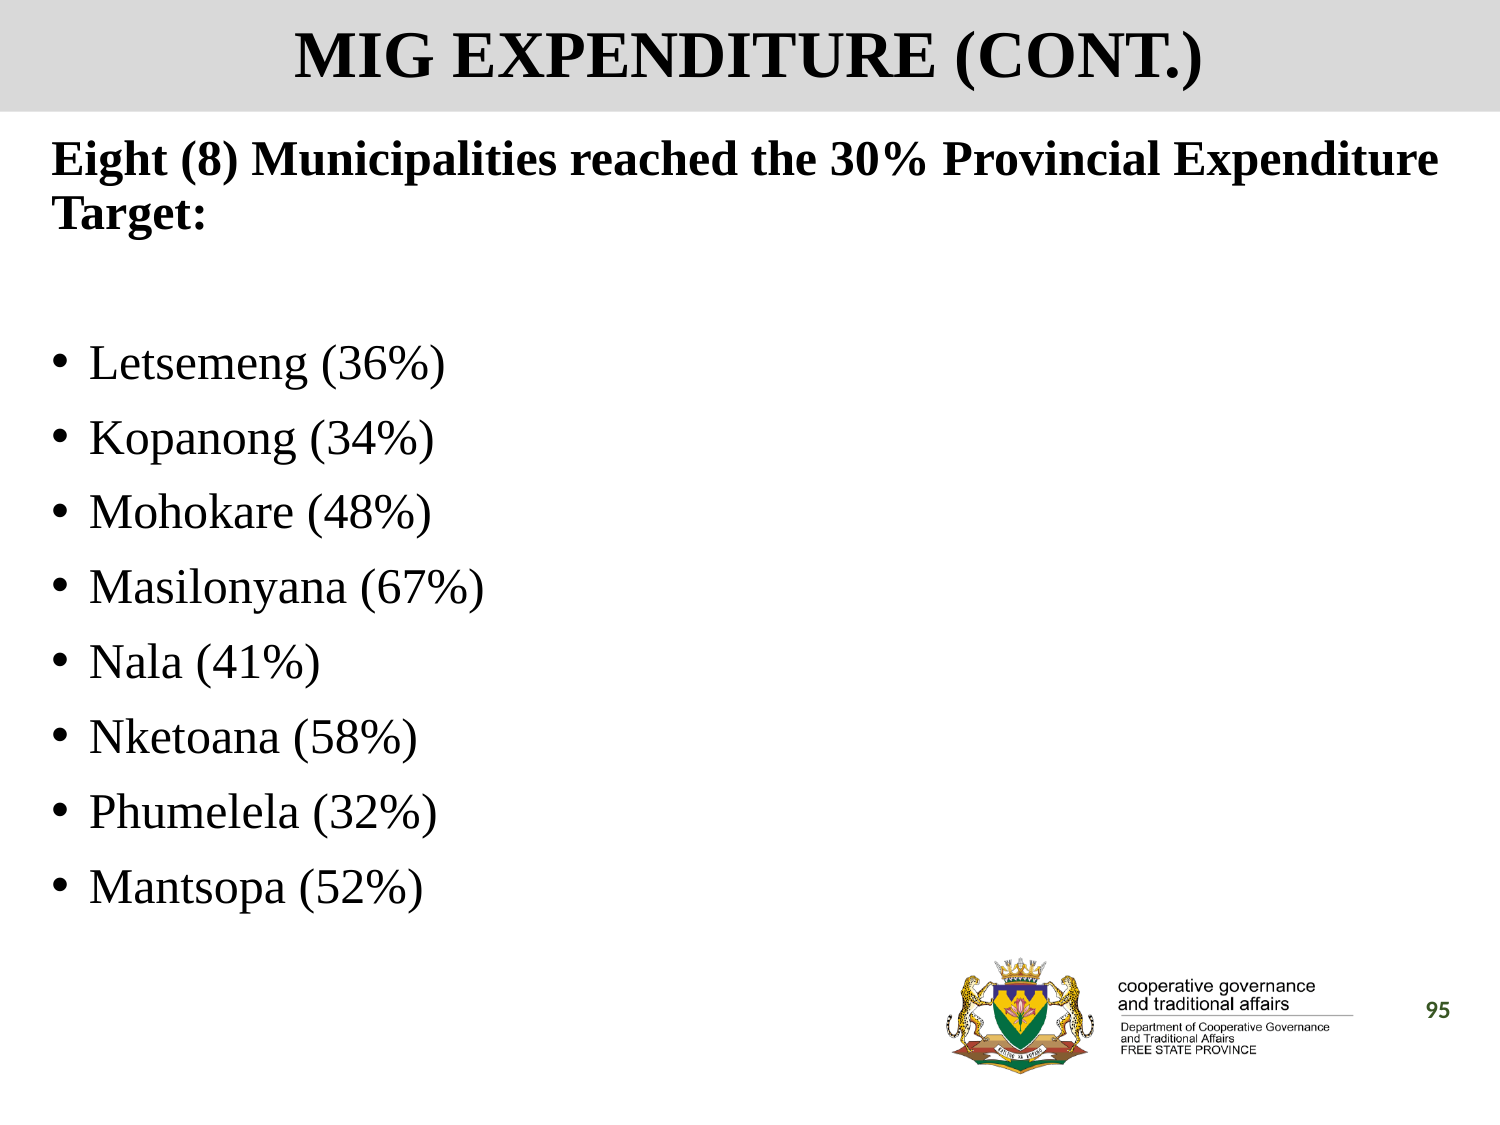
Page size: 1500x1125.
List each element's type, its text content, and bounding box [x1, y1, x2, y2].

title MIG expenditure (cont.) [0, 0, 1500, 112]
slide_number 95 [1362, 978, 1466, 1039]
list Eight (8) Municipalities reached the 30% Provincial Expenditure Target: Letsemeng (36%) Kopanong (34%) Mohokare (48%) Masilonyana (67%) Nala (41%) Nketoana (58%) Phumelela (32%) Mantsopa (52%) [36, 125, 1466, 1012]
picture [928, 945, 1362, 1078]
